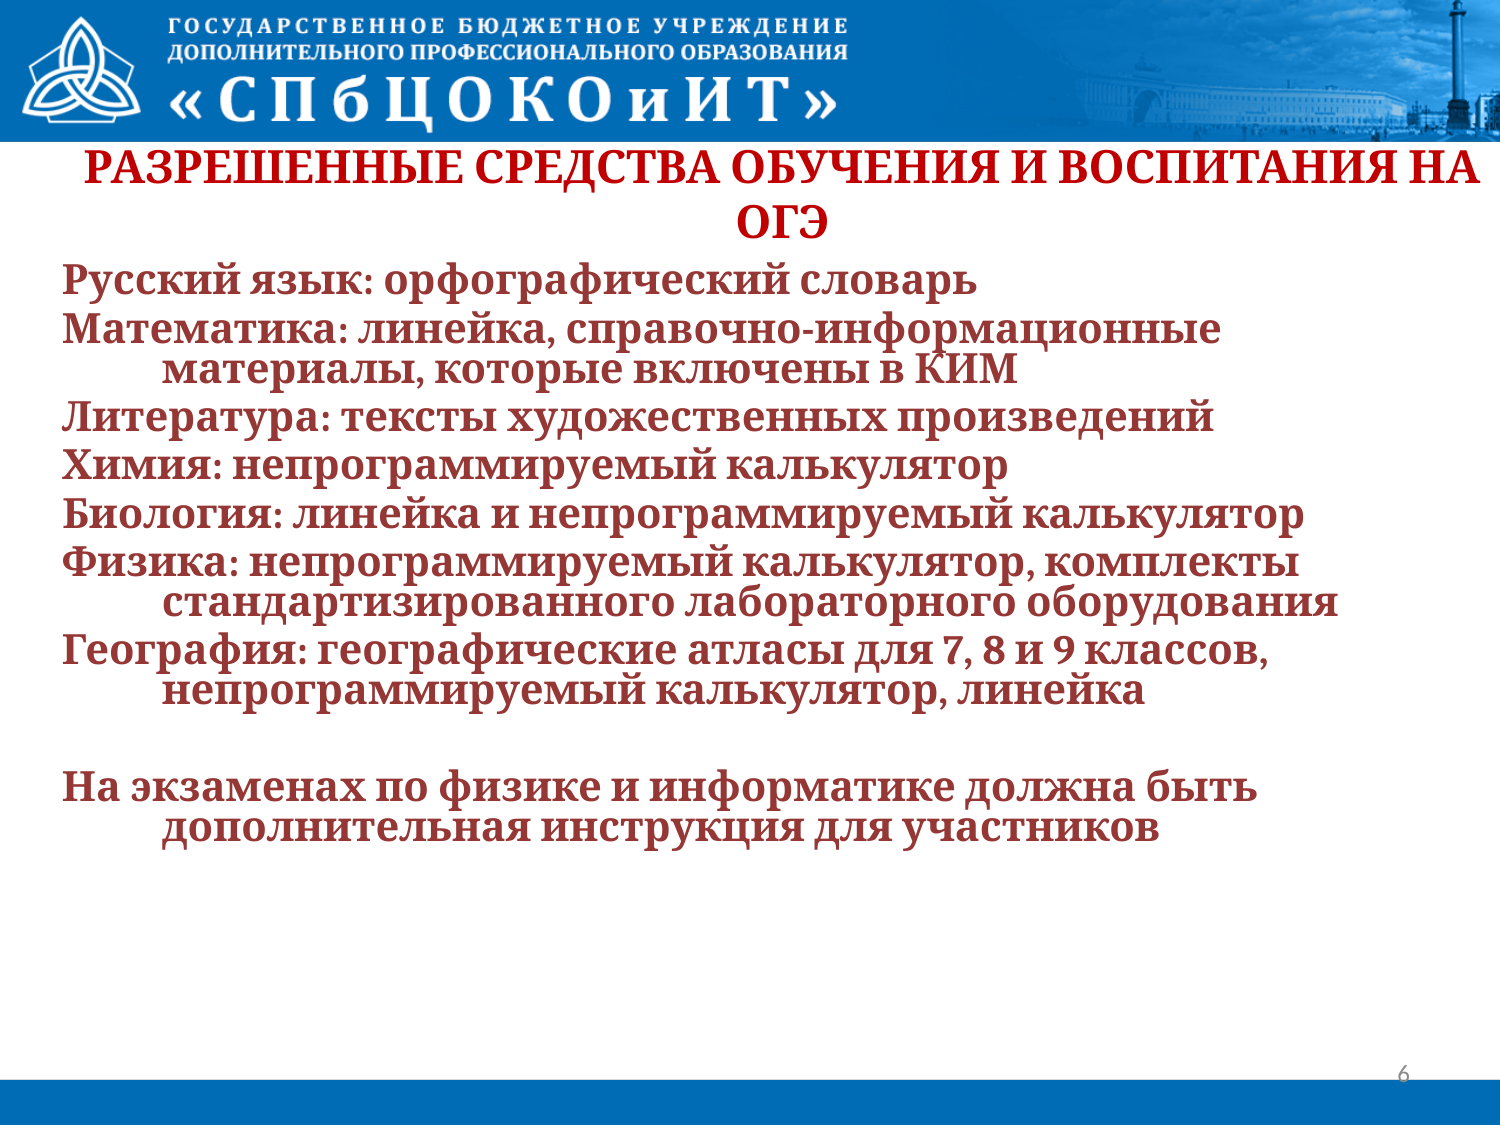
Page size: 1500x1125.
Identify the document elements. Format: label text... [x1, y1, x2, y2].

picture [0, 243, 1500, 1125]
list Русский язык: орфографический словарь Математика: линейка, справочно-информационные материалы, которые включены в КИМ Литература: тексты художественных произведений Химия: непрограммируемый калькулятор Биология: линейка и непрограммируемый калькулятор Физика: непрограммируемый калькулятор, комплекты стандартизированного лабораторного оборудования География: географические атласы для 7, 8 и 9 классов, непрограммируемый калькулятор, линейка На экзаменах по физике и информатике должна быть дополнительная инструкция для участников [46, 255, 1463, 988]
picture [0, 0, 1500, 135]
slide_number 6 [1074, 1042, 1425, 1103]
text_box Разрешенные средства обучения и воспитания на ОГЭ [64, 135, 1500, 249]
title [0, 54, 1443, 243]
